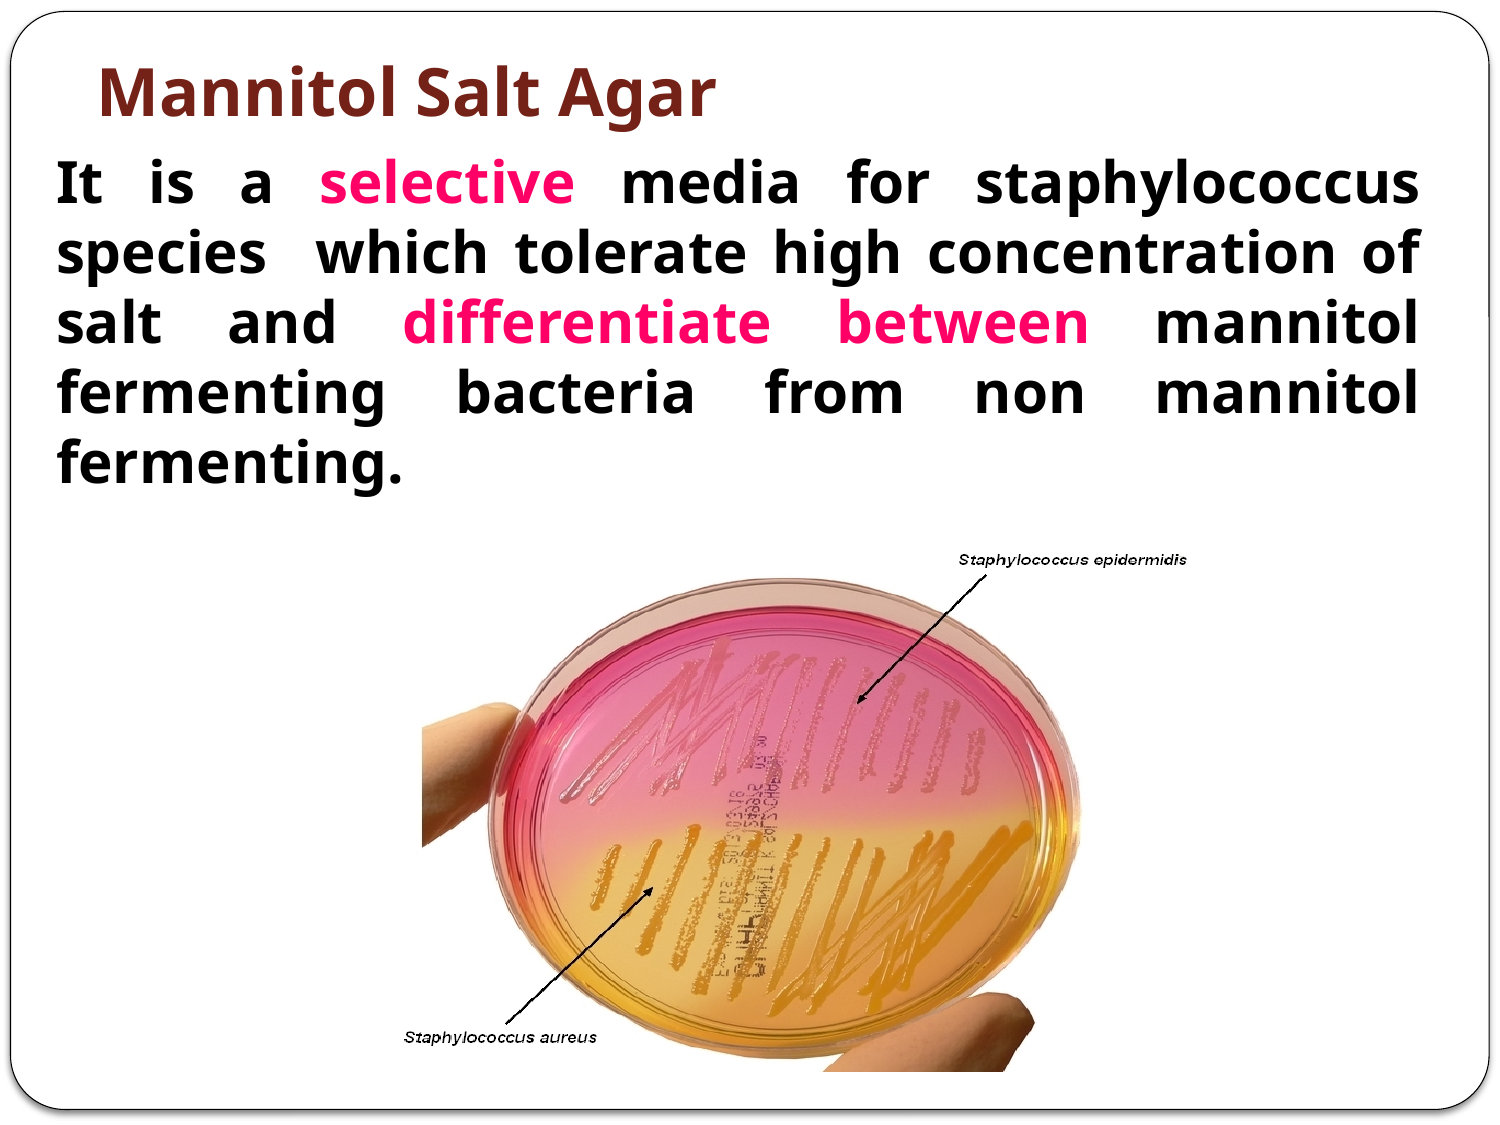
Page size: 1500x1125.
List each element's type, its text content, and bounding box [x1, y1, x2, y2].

text_box Mannitol Salt Agar [64, 42, 1270, 137]
text_box It is a selective media for staphylococcus species which tolerate high concentration of salt and differentiate between mannitol fermenting bacteria from non mannitol fermenting. [41, 138, 1436, 503]
picture [371, 550, 1247, 1072]
